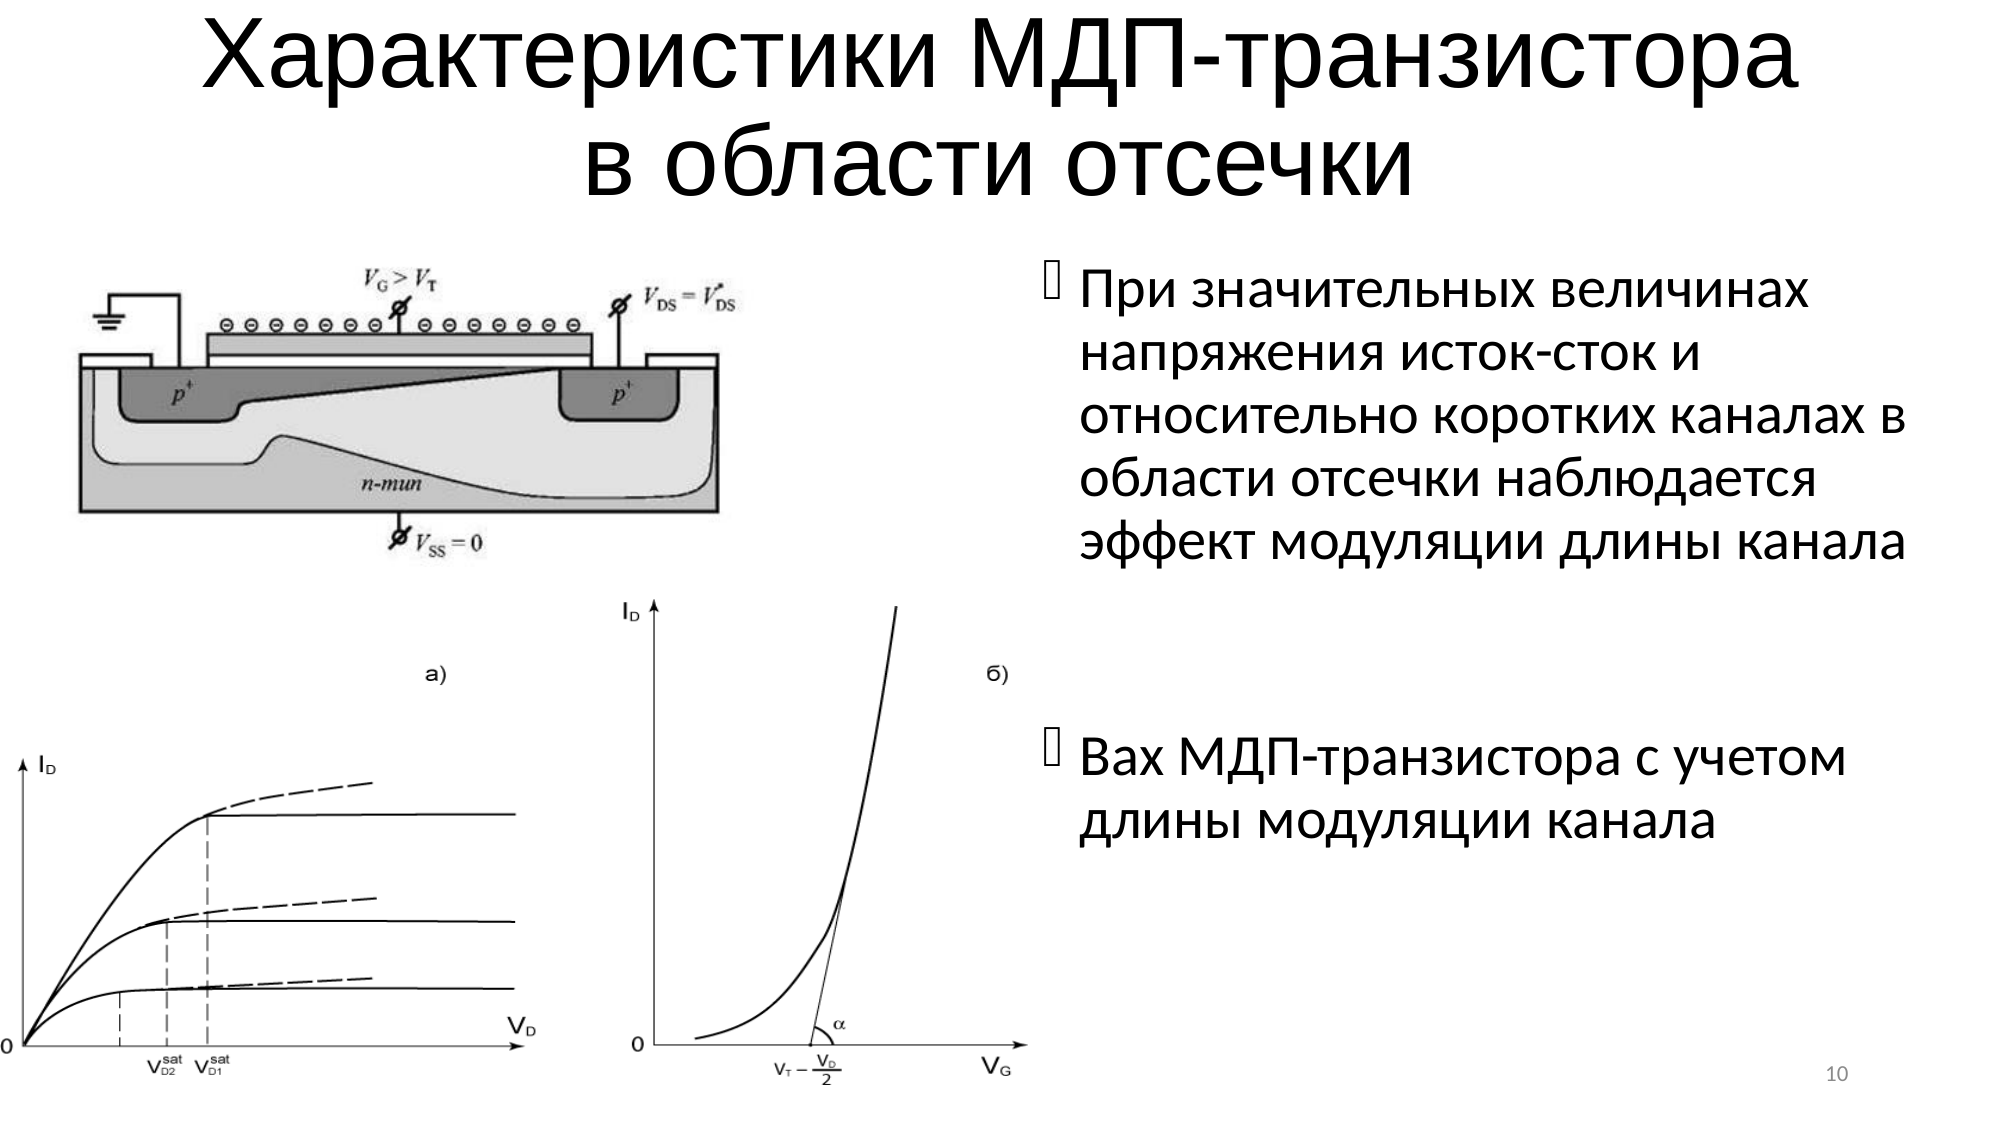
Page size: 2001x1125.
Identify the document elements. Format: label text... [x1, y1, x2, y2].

title Характеристики МДП-транзистора в области отсечки [0, 0, 2000, 218]
picture [0, 599, 1028, 1089]
slide_number 10 [1413, 1042, 1864, 1103]
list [55, 245, 756, 567]
